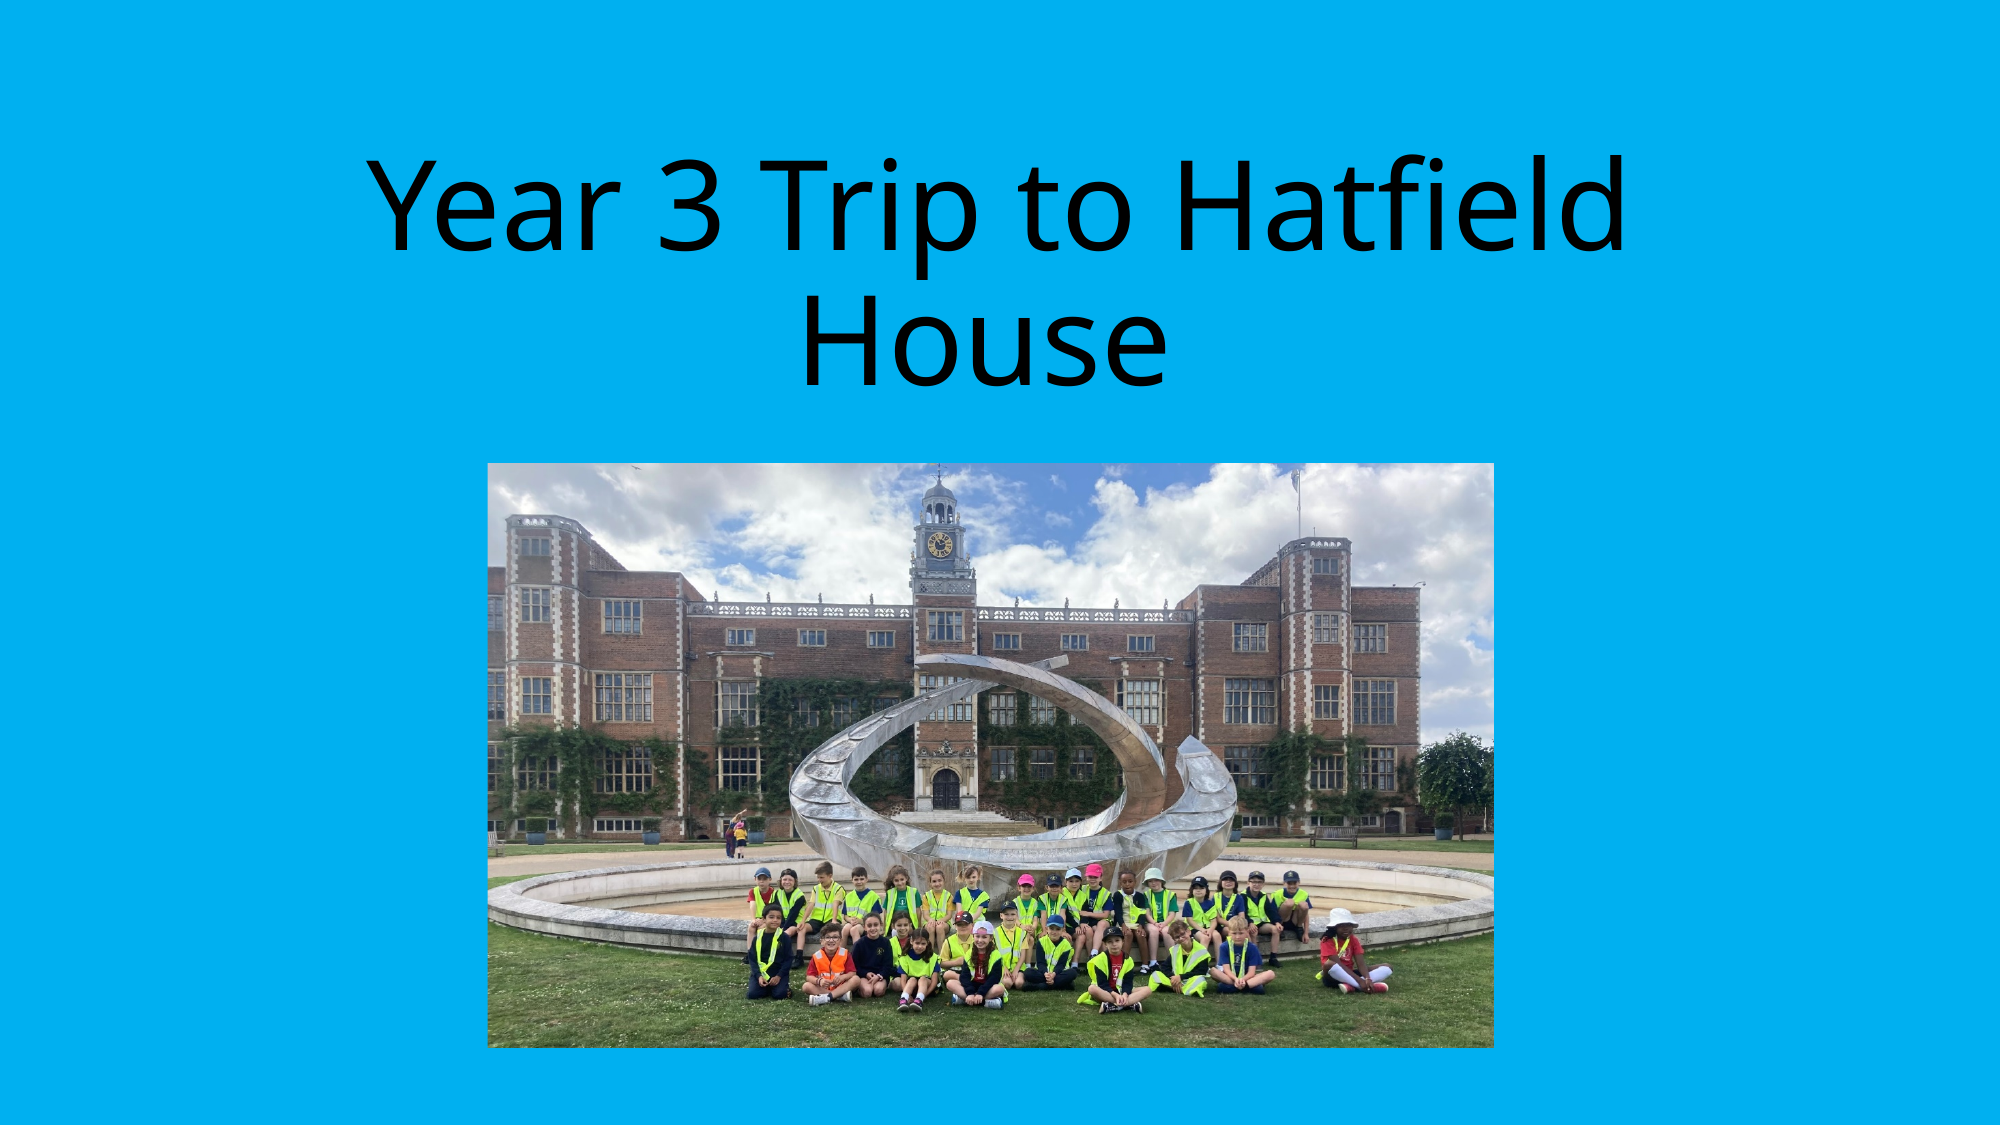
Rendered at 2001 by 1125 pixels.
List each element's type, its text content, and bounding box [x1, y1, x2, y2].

title Year 3 Trip to Hatfield House [249, 102, 1750, 421]
picture [488, 464, 1493, 1047]
